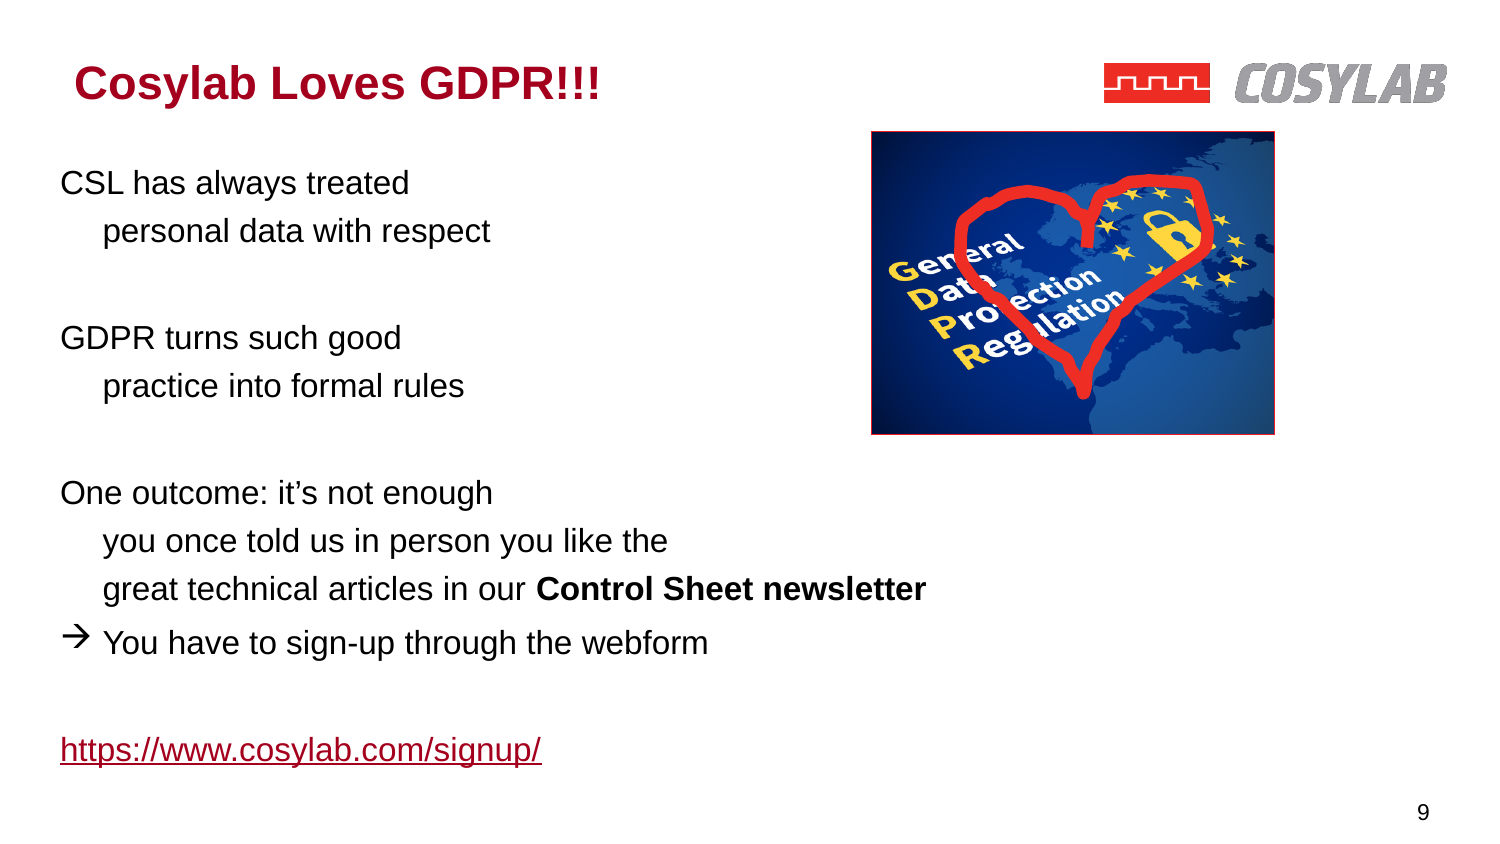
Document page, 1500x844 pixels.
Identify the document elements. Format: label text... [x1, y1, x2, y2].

slide_number 9 [1405, 777, 1458, 844]
picture [871, 131, 1276, 435]
list CSL has always treated personal data with respect GDPR turns such good practice into formal rules One outcome: it’s not enough you once told us in person you like the great technical articles in our Control Sheet newsletter You have to sign-up through the webform https://www.cosylab.com/signup/ [60, 153, 1391, 772]
picture [1404, 63, 1447, 103]
title Cosylab Loves GDPR!!! [74, 15, 1404, 109]
